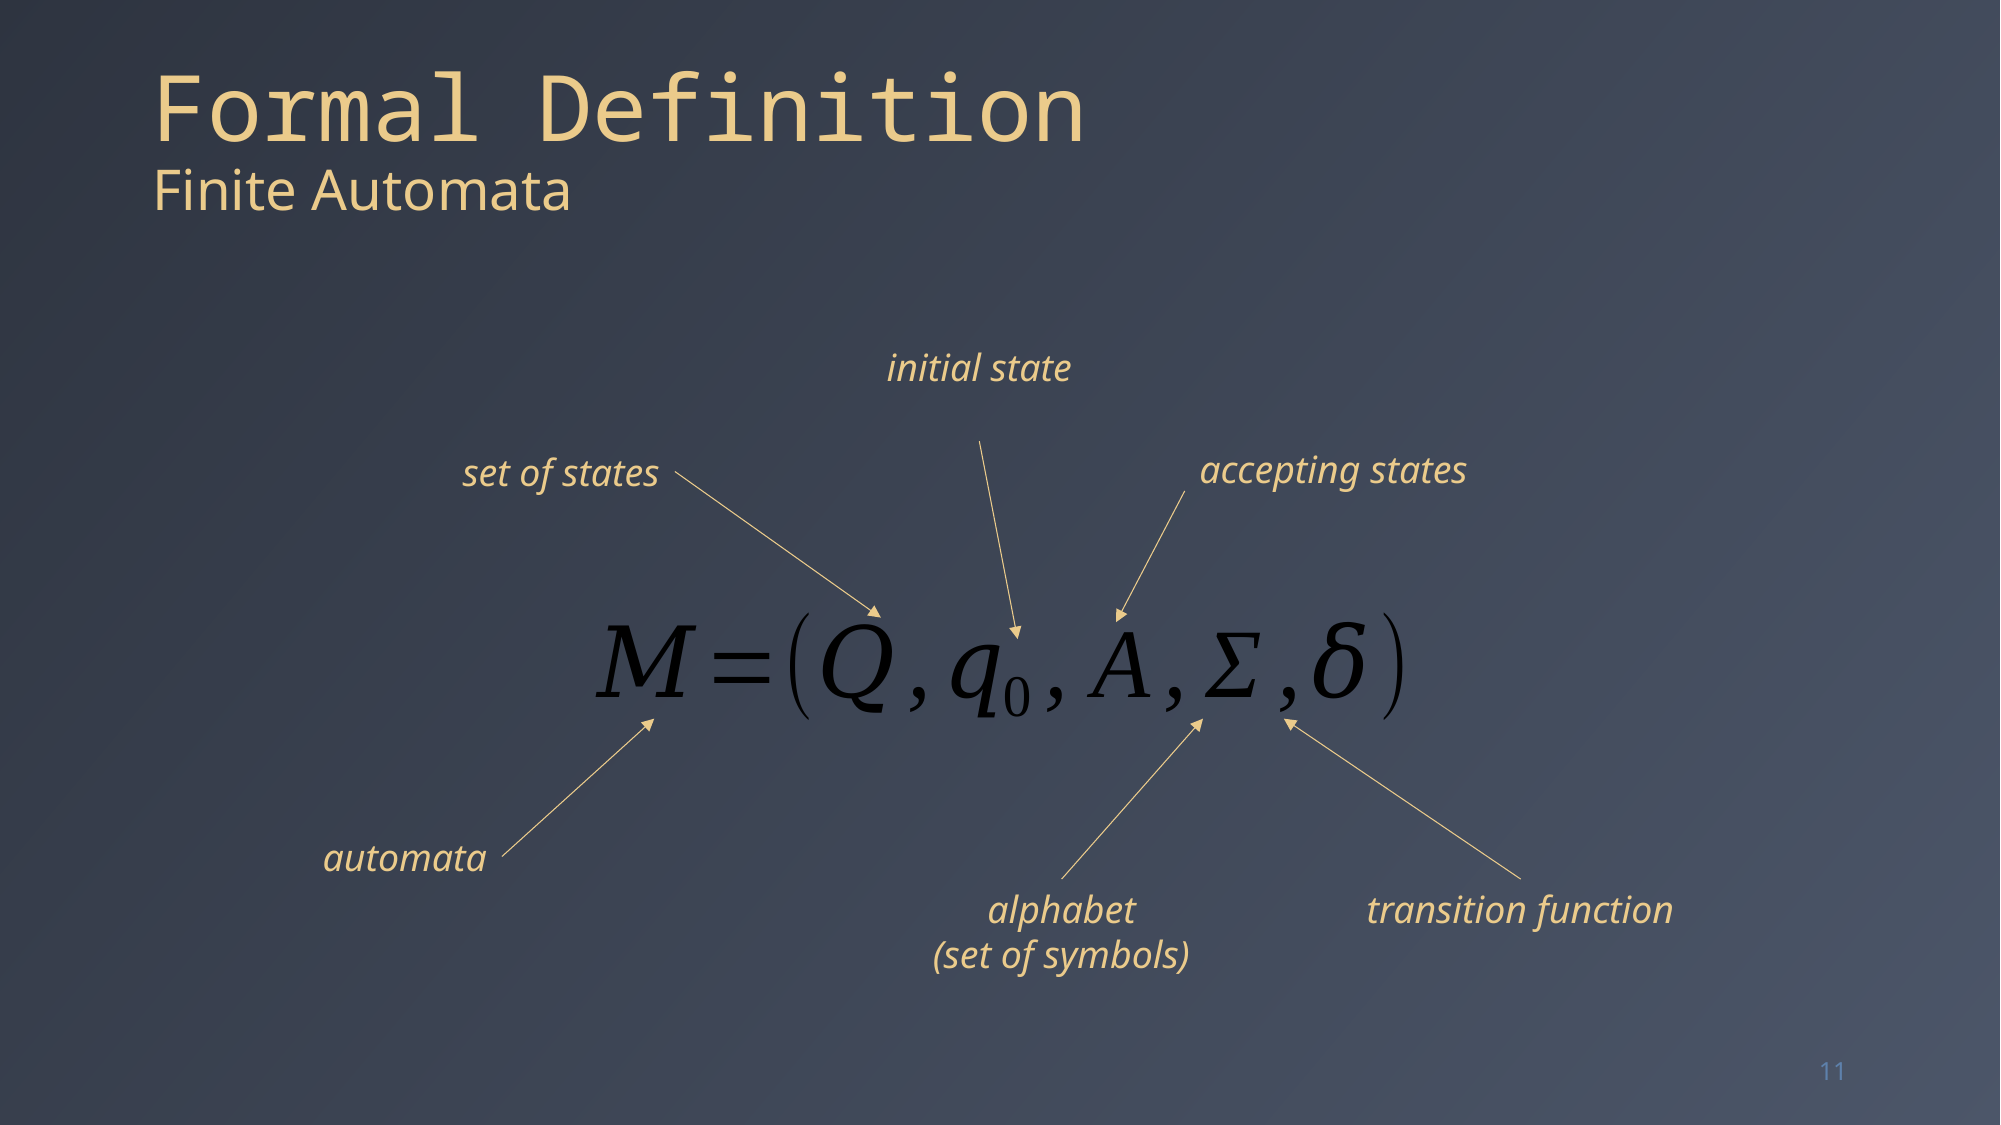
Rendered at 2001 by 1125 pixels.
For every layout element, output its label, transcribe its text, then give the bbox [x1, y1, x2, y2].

text_box automata [307, 826, 502, 887]
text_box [979, 442, 1018, 640]
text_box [690, 471, 881, 618]
text_box set of states [447, 441, 675, 502]
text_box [1283, 718, 1521, 880]
title Formal Definition Finite Automata [137, 26, 1863, 230]
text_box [1061, 718, 1203, 880]
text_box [518, 718, 655, 857]
text_box alphabet (set of symbols) [918, 879, 1206, 984]
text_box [1115, 491, 1159, 623]
slide_number 11 [1738, 1042, 1863, 1103]
